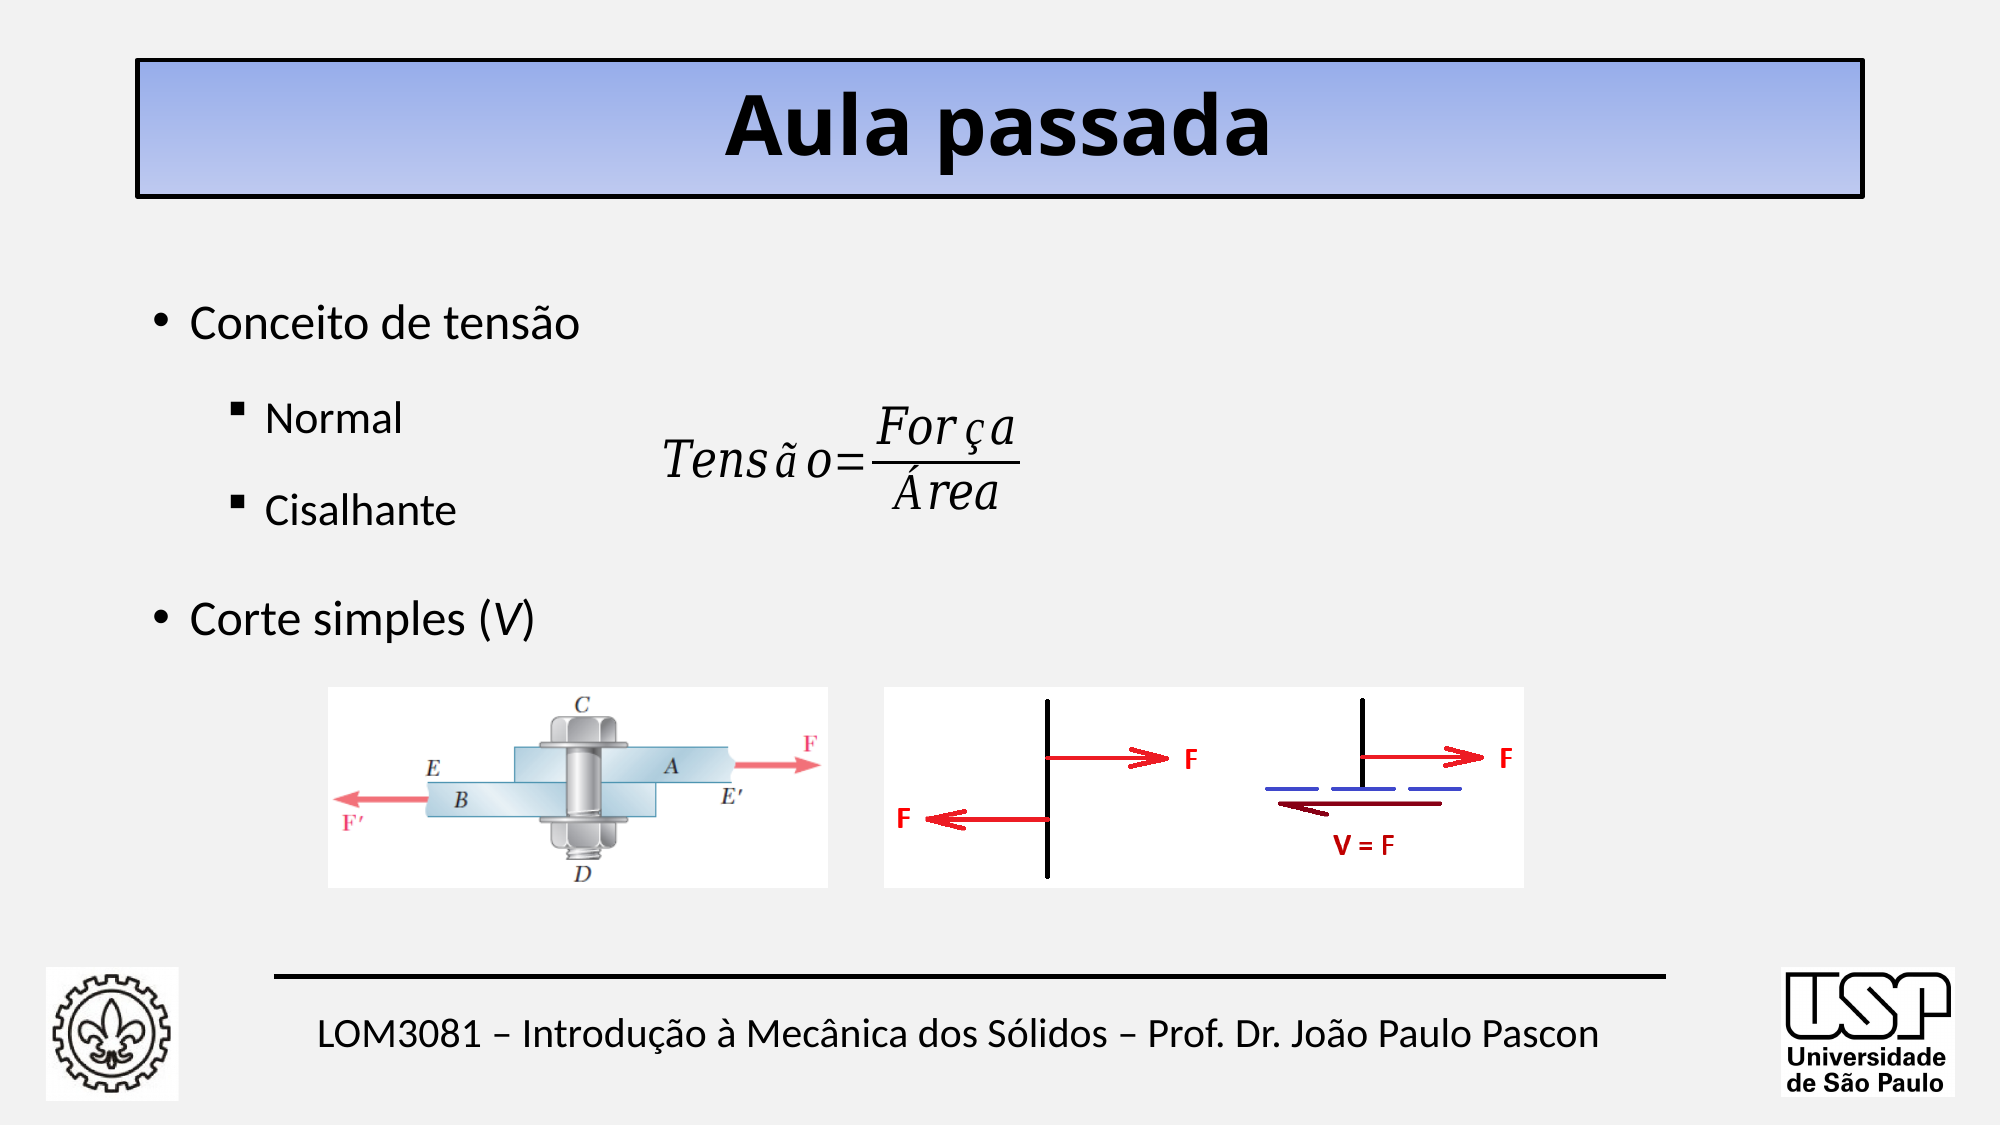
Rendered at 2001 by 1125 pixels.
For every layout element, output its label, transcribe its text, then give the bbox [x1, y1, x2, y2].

picture [45, 967, 179, 1101]
title Aula passada [137, 59, 1863, 197]
picture [1781, 967, 1955, 1097]
picture [328, 687, 828, 888]
text_box LOM3081 – Introdução à Mecânica dos Sólidos – Prof. Dr. João Paulo Pascon [202, 998, 1716, 1064]
list Conceito de tensão Normal Cisalhante Corte simples (V) [137, 251, 1863, 944]
picture [884, 687, 1524, 888]
